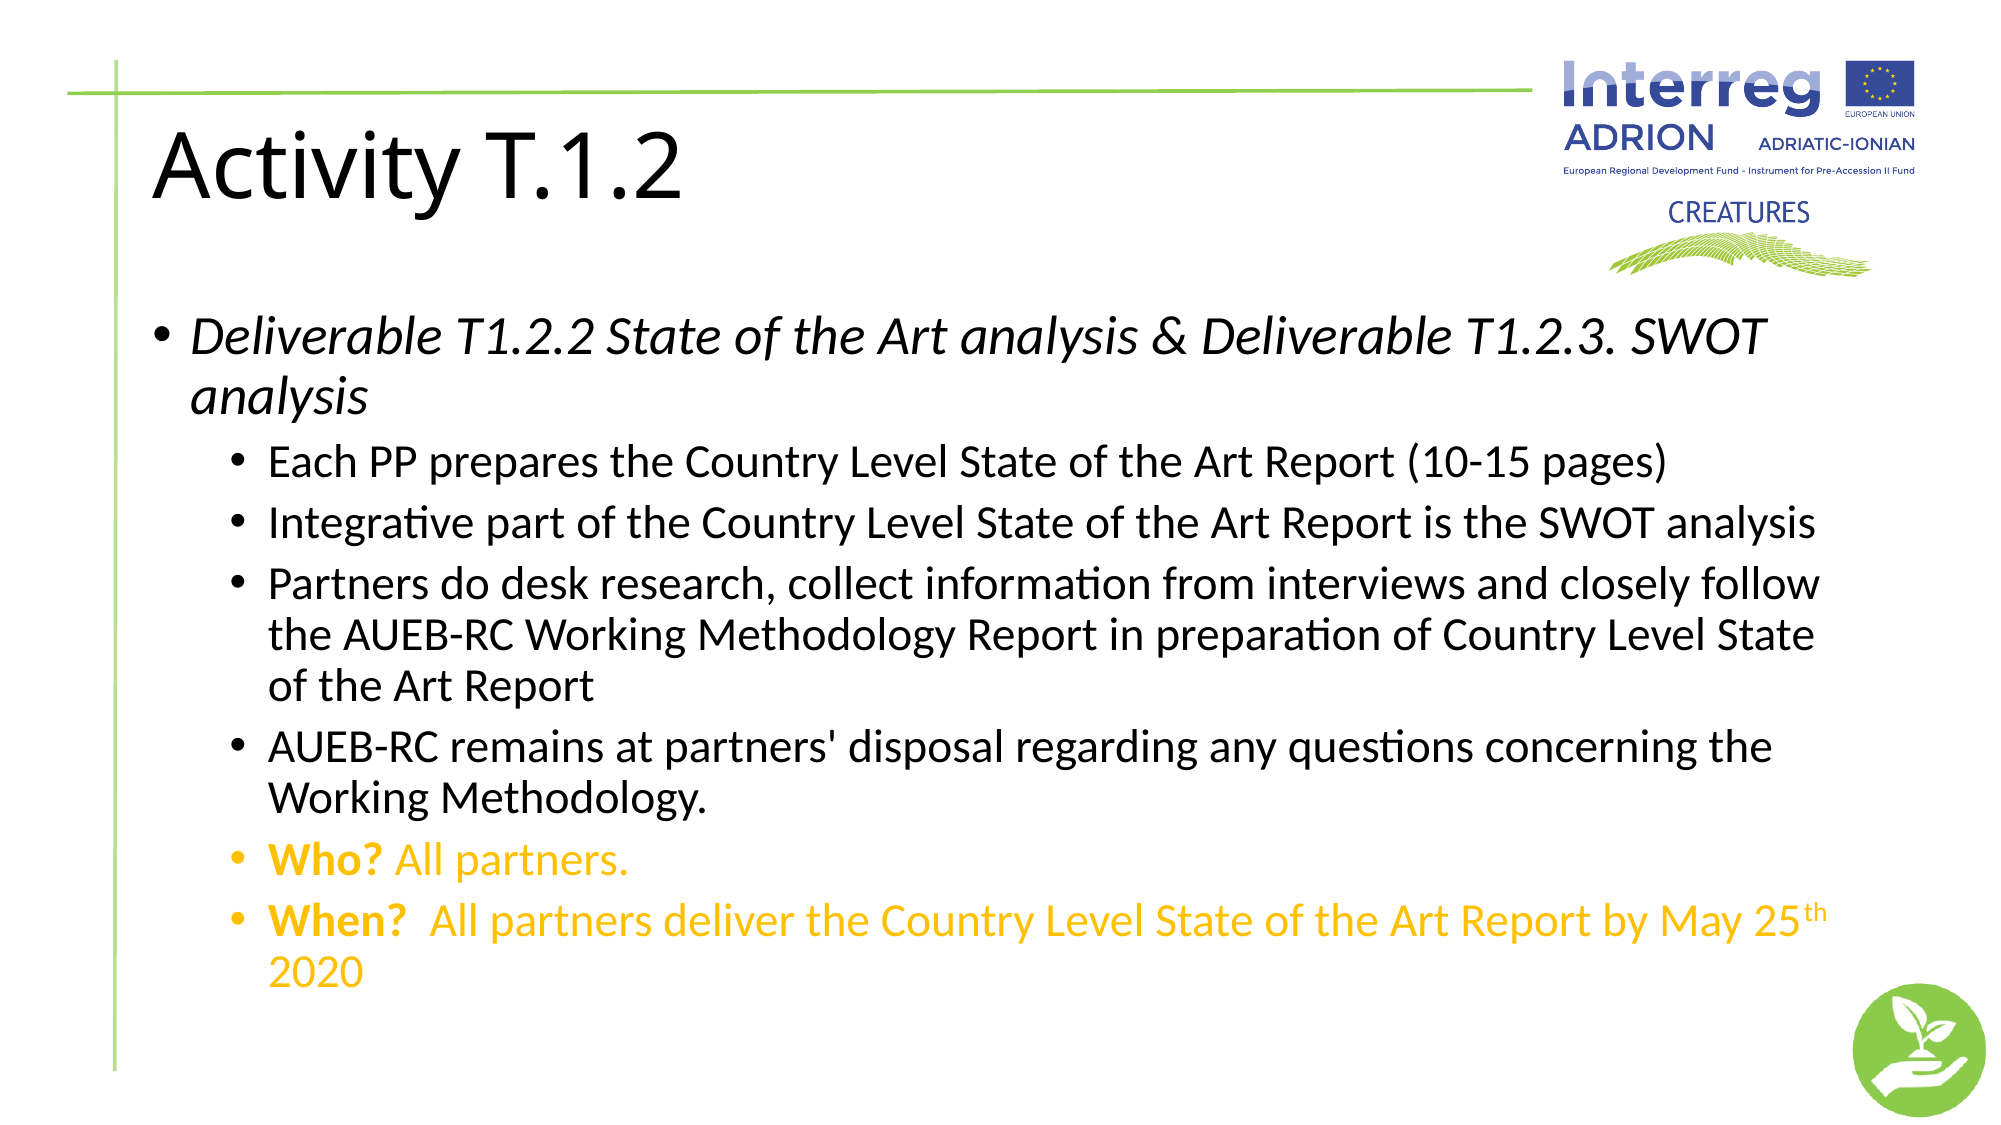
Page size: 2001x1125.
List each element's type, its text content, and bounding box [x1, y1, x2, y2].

picture [1840, 967, 2000, 1125]
picture [1532, 29, 1946, 308]
list Deliverable T1.2.2 State of the Art analysis & Deliverable T1.2.3. SWOT analysis Each PP prepares the Country Level State of the Art Report (10-15 pages) Integrative part of the Country Level State of the Art Report is the SWOT analysis Partners do desk research, collect information from interviews and closely follow the AUEB-RC Working Methodology Report in preparation of Country Level State of the Art Report AUEB-RC remains at partners' disposal regarding any questions concerning the Working Methodology. Who? All partners. When? All partners deliver the Country Level State of the Art Report by May 25th 2020 [137, 299, 1863, 1014]
title Activity T.1.2 [137, 59, 1863, 278]
